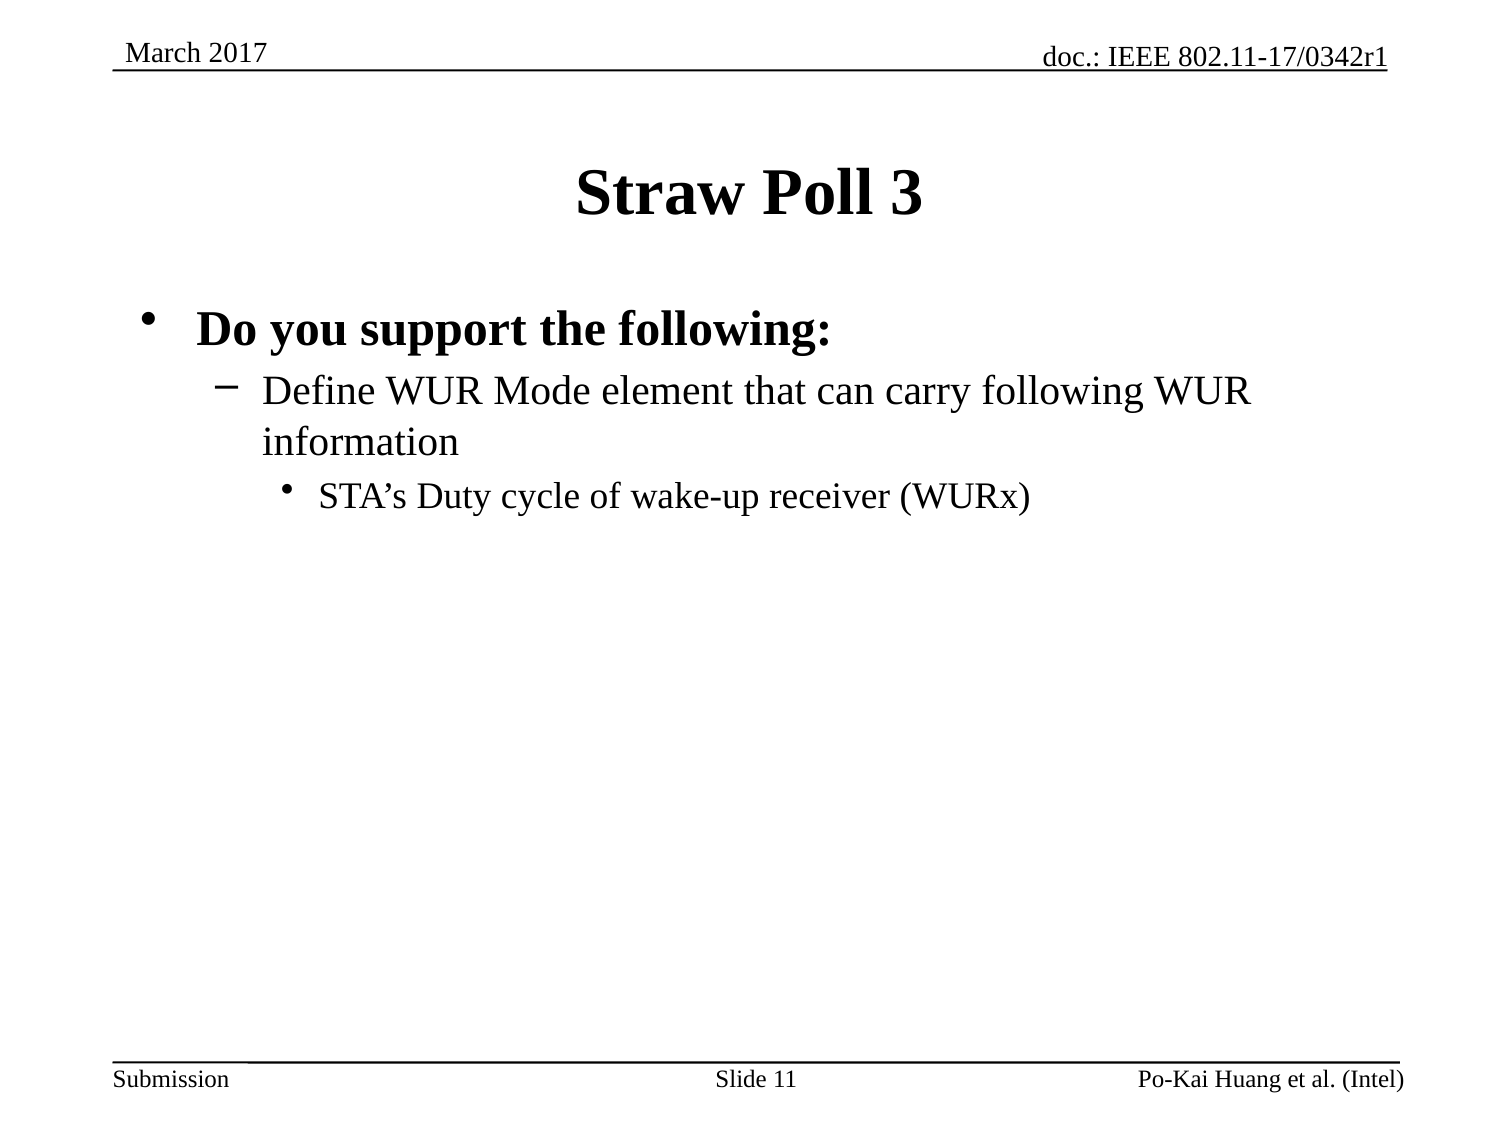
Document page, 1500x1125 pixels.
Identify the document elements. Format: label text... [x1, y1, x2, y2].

slide_number Slide 11 [712, 1062, 800, 1093]
title Straw Poll 3 [112, 99, 1388, 276]
footer Po-Kai Huang et al. (Intel) [1134, 1062, 1405, 1093]
list Do you support the following: Define WUR Mode element that can carry following WUR information STA’s Duty cycle of wake-up receiver (WURx) [124, 287, 1401, 963]
